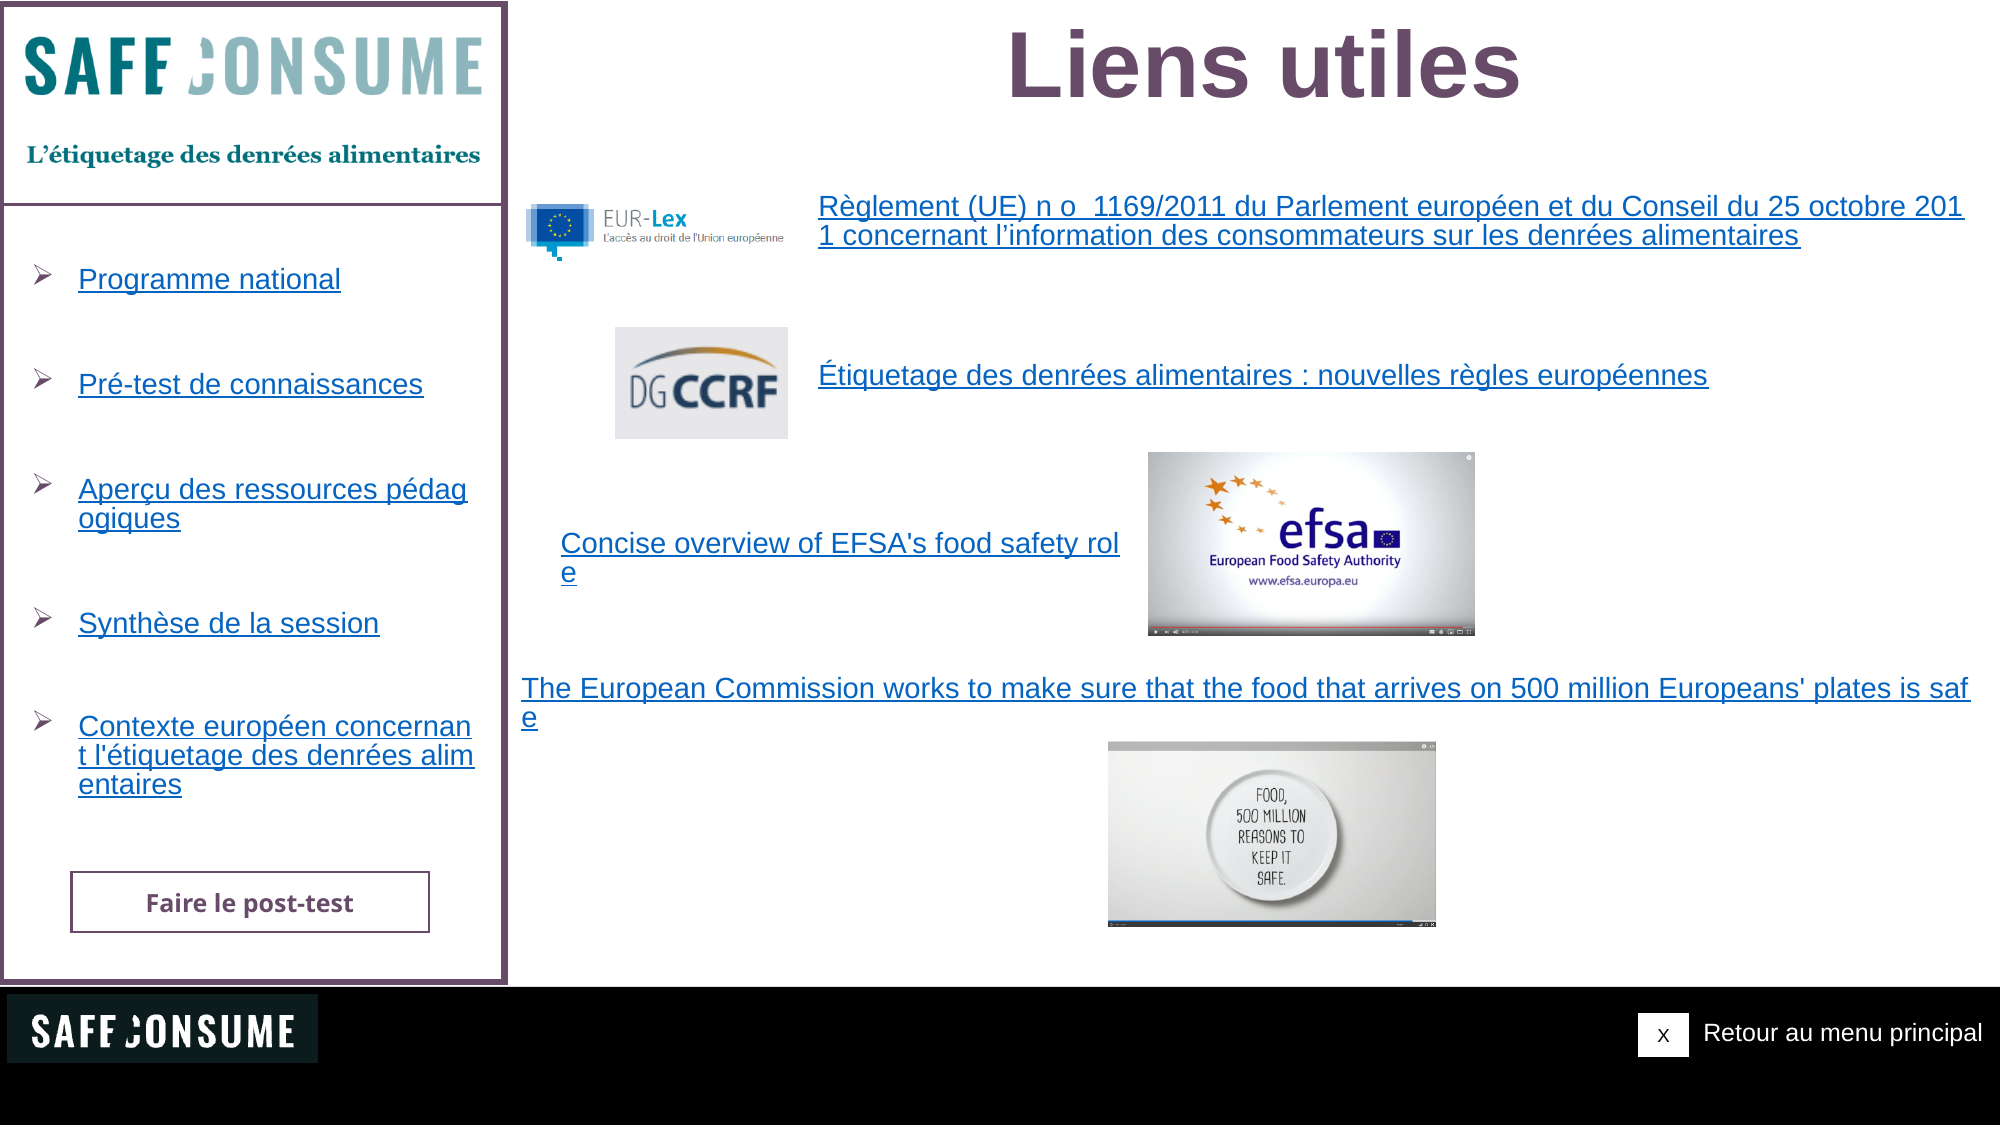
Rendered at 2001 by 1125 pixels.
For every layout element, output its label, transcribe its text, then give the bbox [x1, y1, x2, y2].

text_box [519, 197, 788, 439]
text_box The European Commission works to make sure that the food that arrives on 500 million Europeans' plates is safe [506, 661, 1997, 712]
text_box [0, 986, 2000, 1125]
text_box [0, 4, 505, 982]
picture [1148, 452, 1475, 636]
title Liens utiles [503, 0, 2000, 199]
text_box Concise overview of EFSA's food safety role [545, 517, 1148, 625]
text_box Règlement (UE) n o 1169/2011 du Parlement européen et du Conseil du 25 octobre 2011 concernant l’information des consommateurs sur les denrées alimentaires Étiquetage des denrées alimentaires : nouvelles règles européennes [803, 179, 1981, 370]
picture [1108, 741, 1436, 927]
